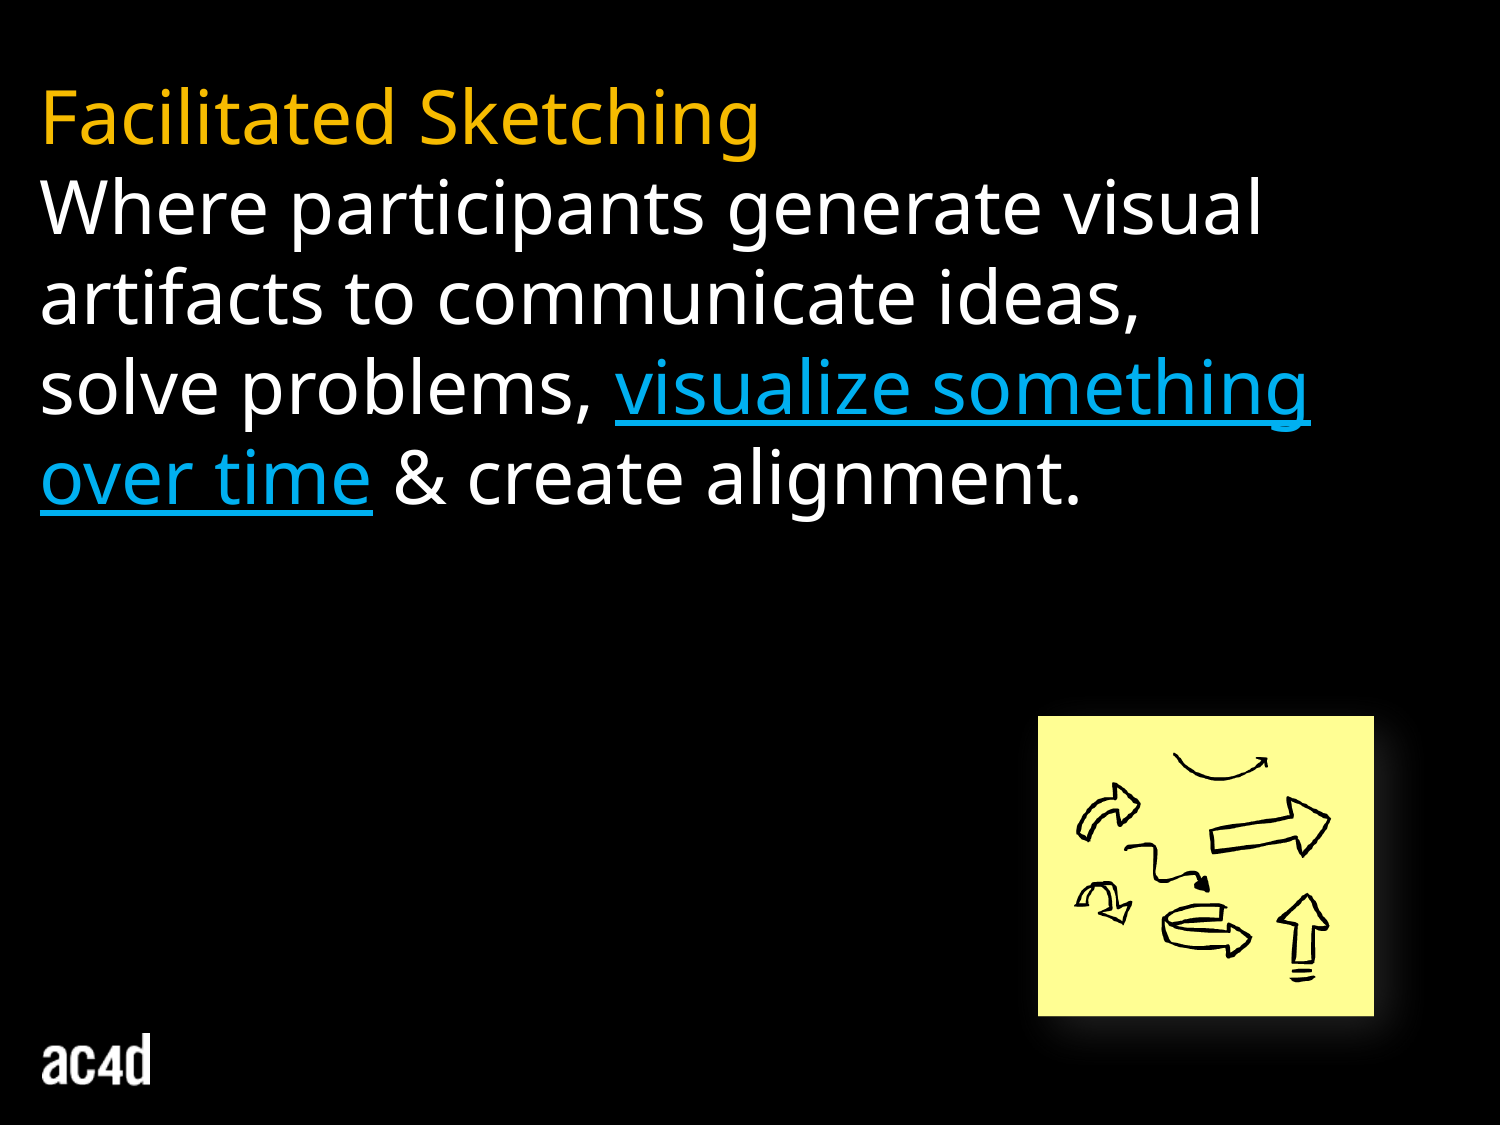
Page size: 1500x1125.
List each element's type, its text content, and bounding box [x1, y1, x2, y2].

picture [1031, 706, 1389, 1024]
text_box Facilitated Sketching Where participants generate visual artifacts to communicate ideas, solve problems, visualize something over time & create alignment. [24, 62, 1356, 229]
picture [42, 1033, 150, 1088]
